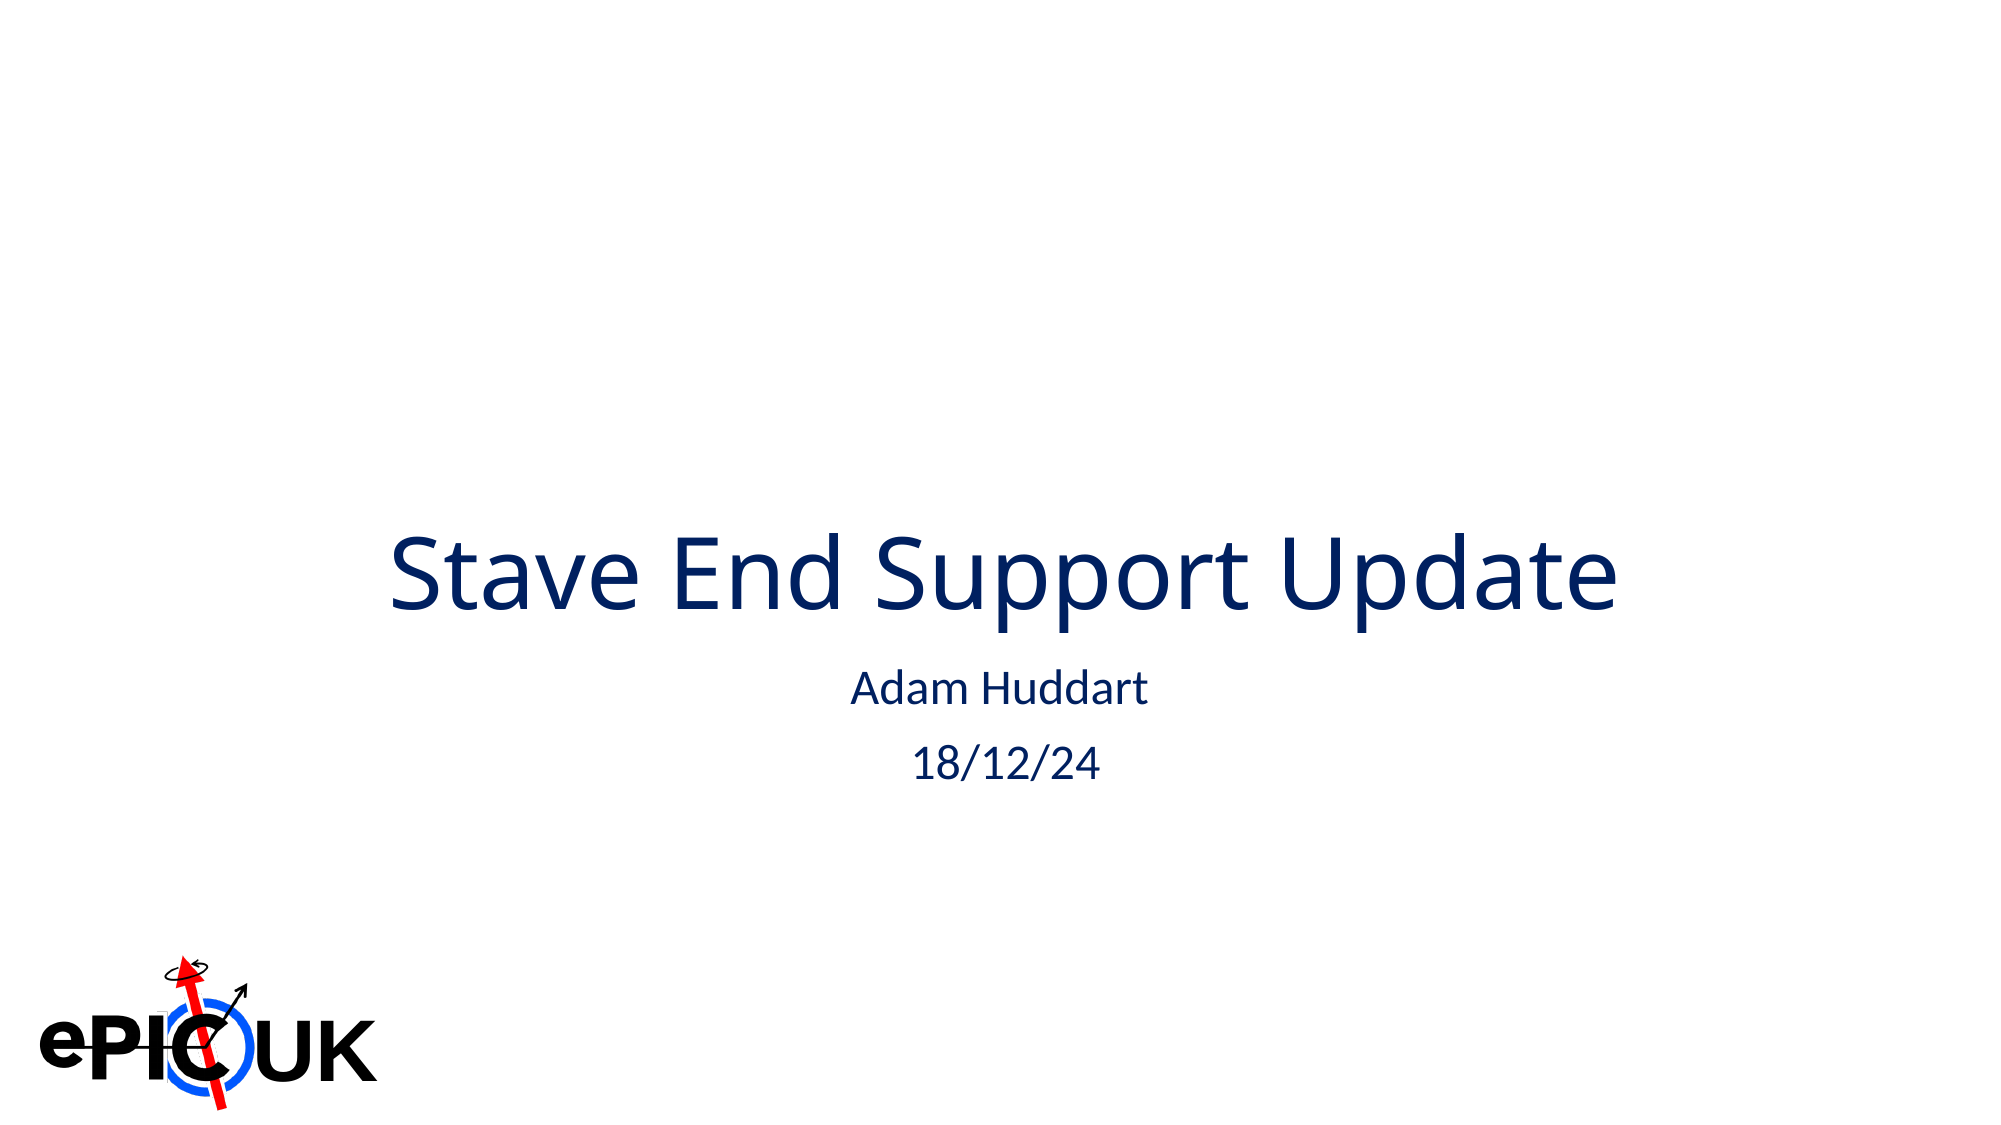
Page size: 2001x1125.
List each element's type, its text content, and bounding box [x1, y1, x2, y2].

title Stave End Support Update [255, 247, 1756, 640]
subtitle Adam Huddart 18/12/24 [255, 654, 1756, 926]
